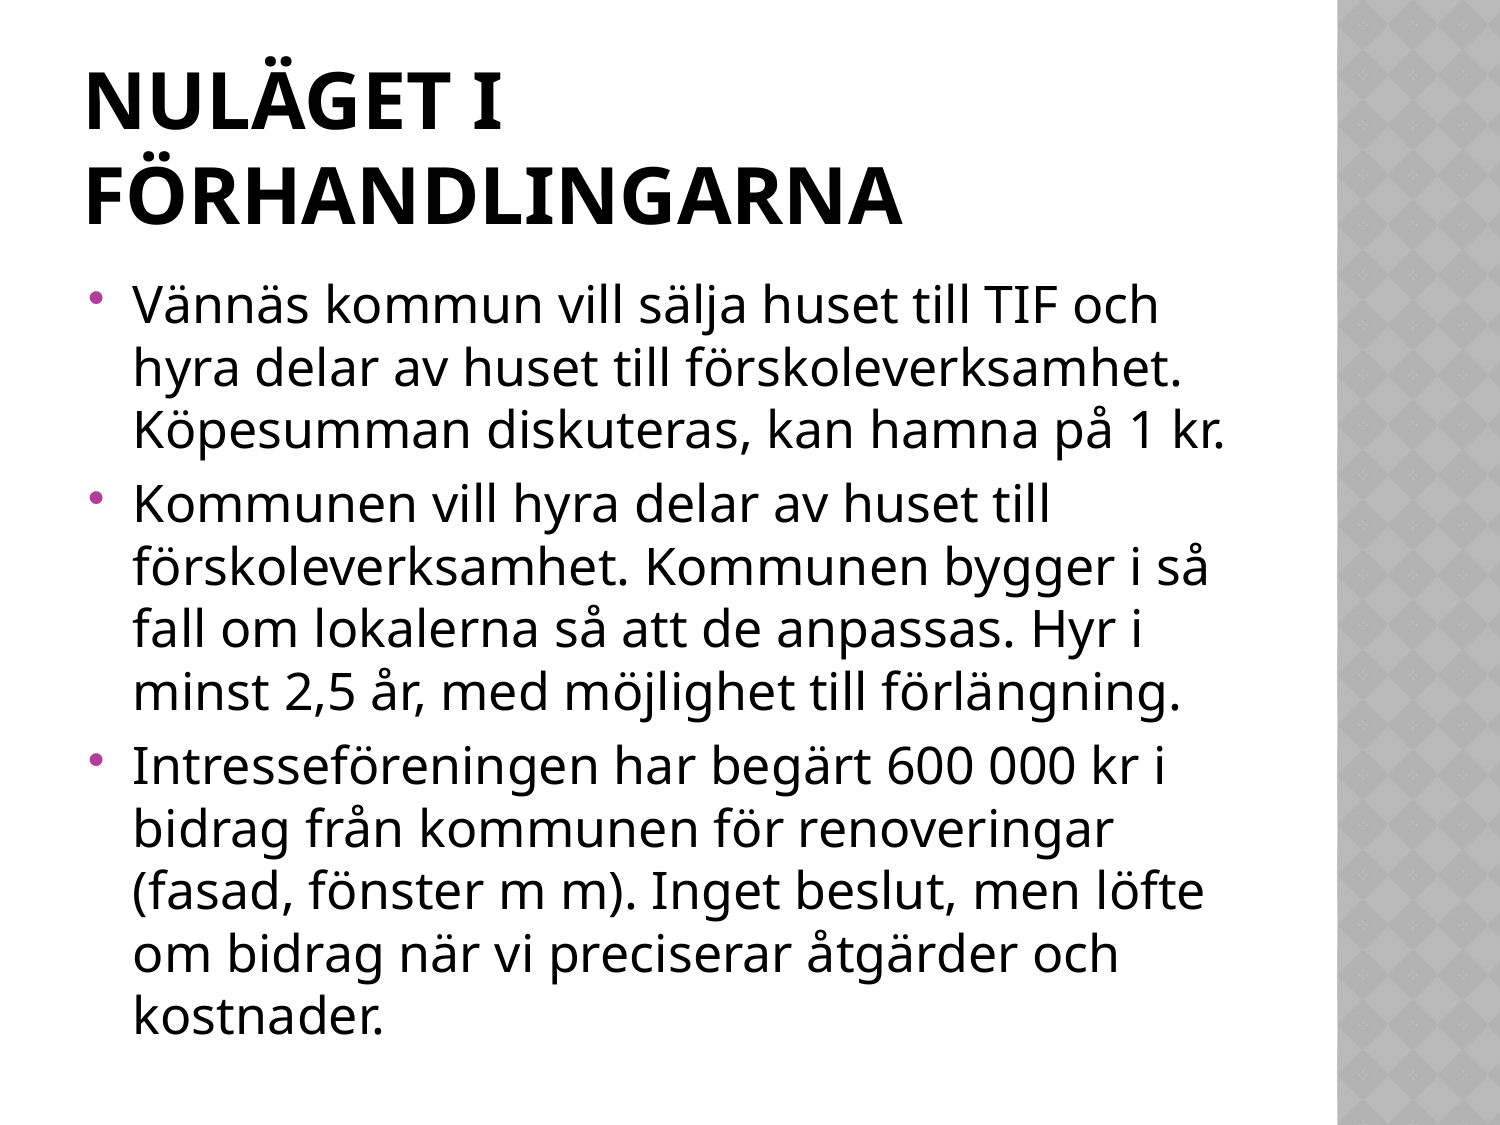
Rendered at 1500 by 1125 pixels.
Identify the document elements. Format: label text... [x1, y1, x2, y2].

list Vännäs kommun vill sälja huset till TIF och hyra delar av huset till förskoleverksamhet. Köpesumman diskuteras, kan hamna på 1 kr. Kommunen vill hyra delar av huset till förskoleverksamhet. Kommunen bygger i så fall om lokalerna så att de anpassas. Hyr i minst 2,5 år, med möjlighet till förlängning. Intresseföreningen har begärt 600 000 kr i bidrag från kommunen för renoveringar (fasad, fönster m m). Inget beslut, men löfte om bidrag när vi preciserar åtgärder och kostnader. [75, 264, 1263, 1059]
title NULÄGET I FÖRHANDLINGARNA [75, 52, 1263, 240]
